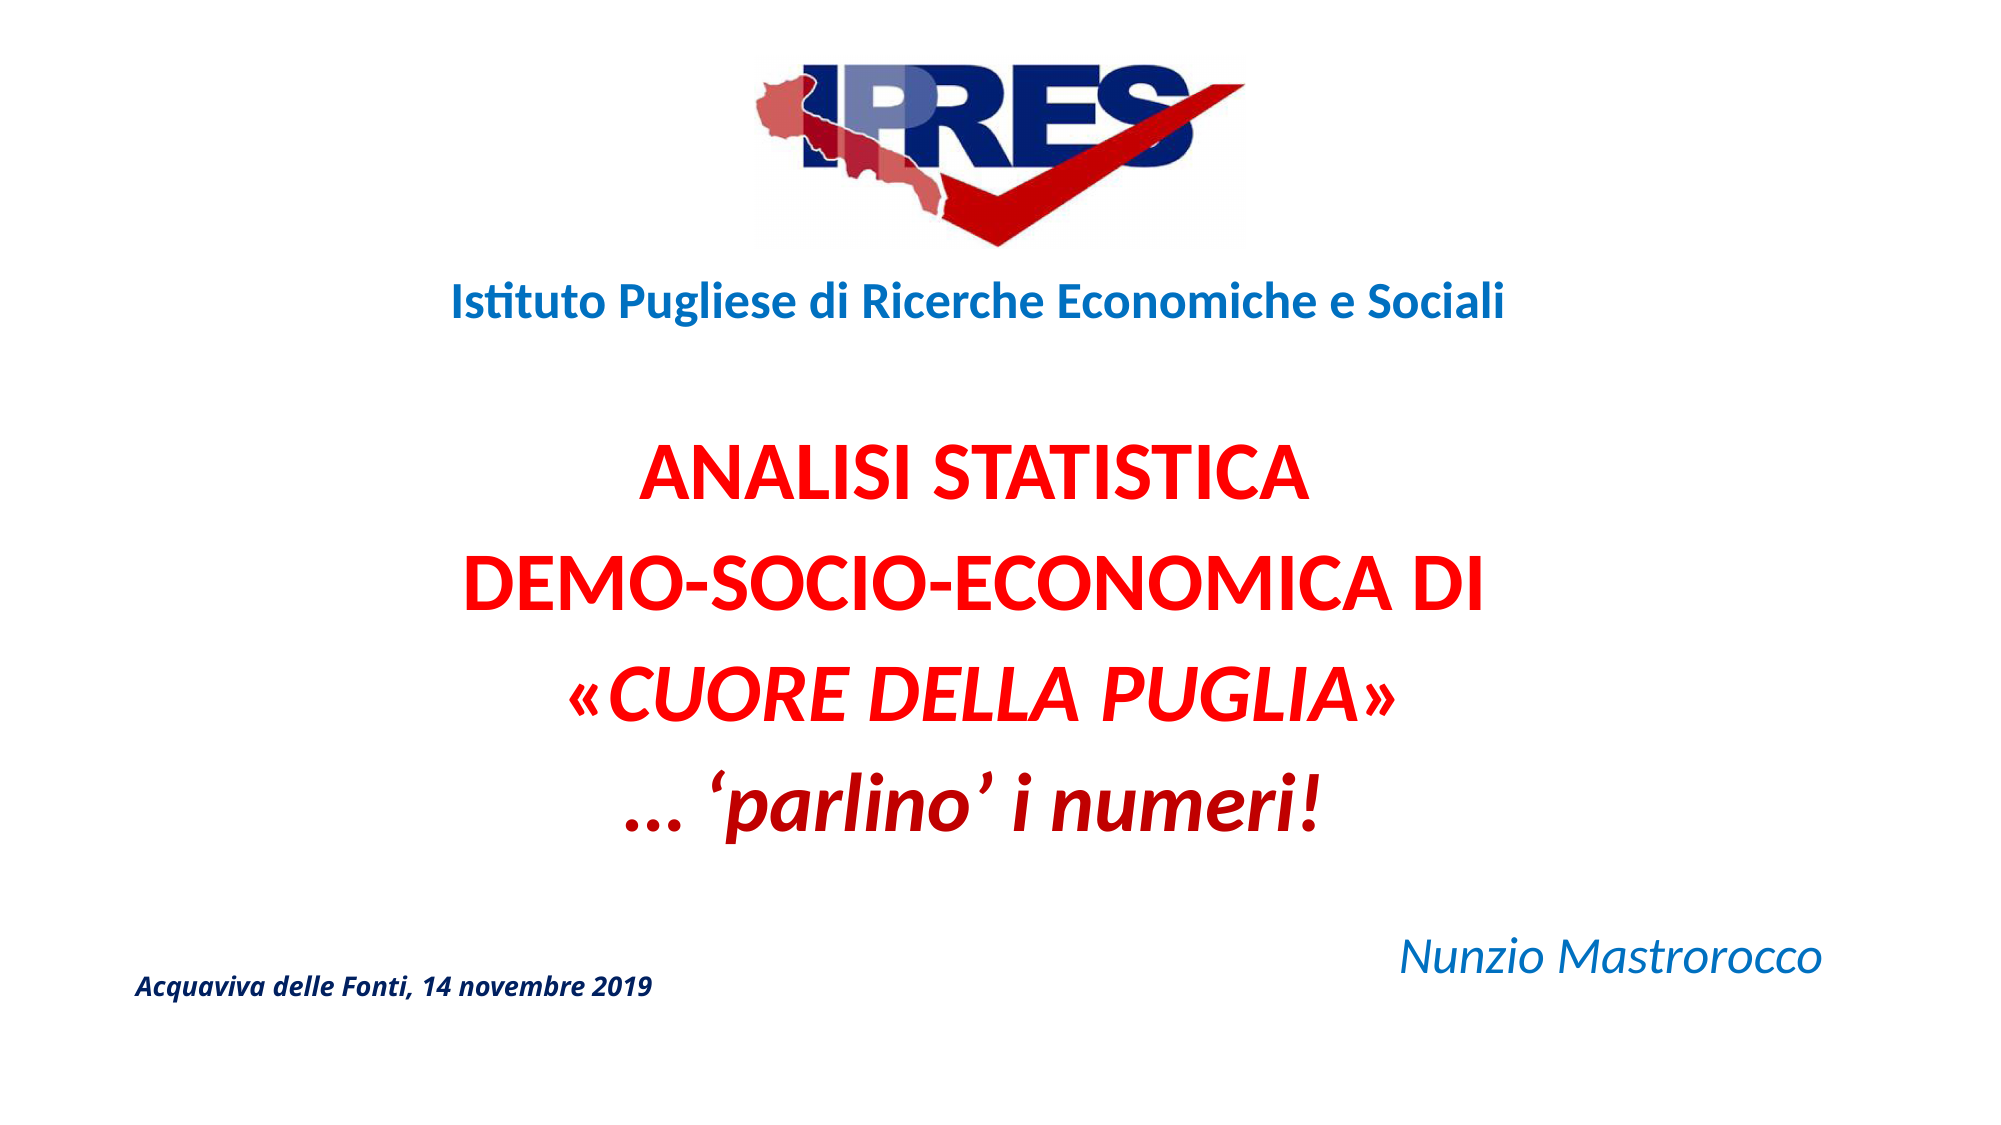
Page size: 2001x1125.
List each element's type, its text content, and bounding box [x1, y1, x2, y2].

subtitle Istituto Pugliese di Ricerche Economiche e Sociali ANALISI STATISTICA DEMO-SOCIO-ECONOMICA DI «CUORE DELLA PUGLIA» … ‘parlino’ i numeri! [328, 266, 1640, 365]
picture [754, 55, 1246, 249]
text_box Nunzio Mastrorocco [527, 794, 1839, 913]
text_box Acquaviva delle Fonti, 14 novembre 2019 [0, 961, 934, 1009]
